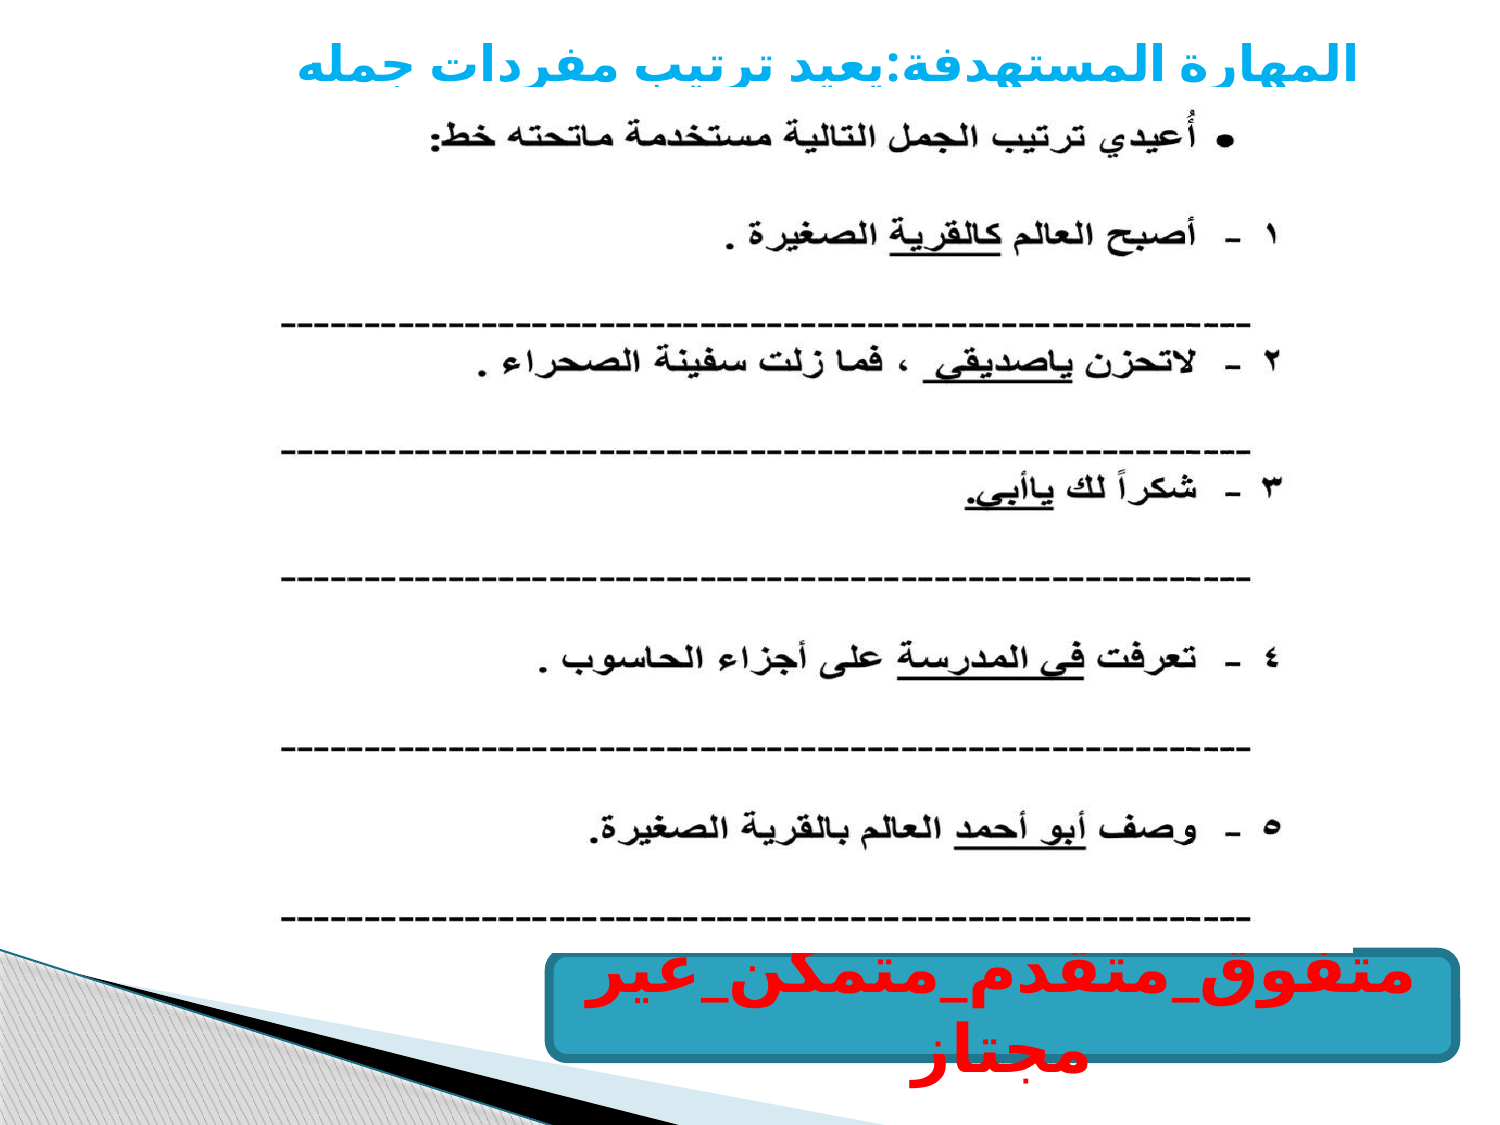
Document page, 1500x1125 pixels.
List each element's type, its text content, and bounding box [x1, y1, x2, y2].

text_box متفوق_متقدم_متمكن_غيرمجتاز [544, 947, 1461, 1064]
picture [135, 87, 1353, 953]
text_box المهارة المستهدفة:يعيد ترتيب مفردات جمله [182, 24, 1461, 99]
